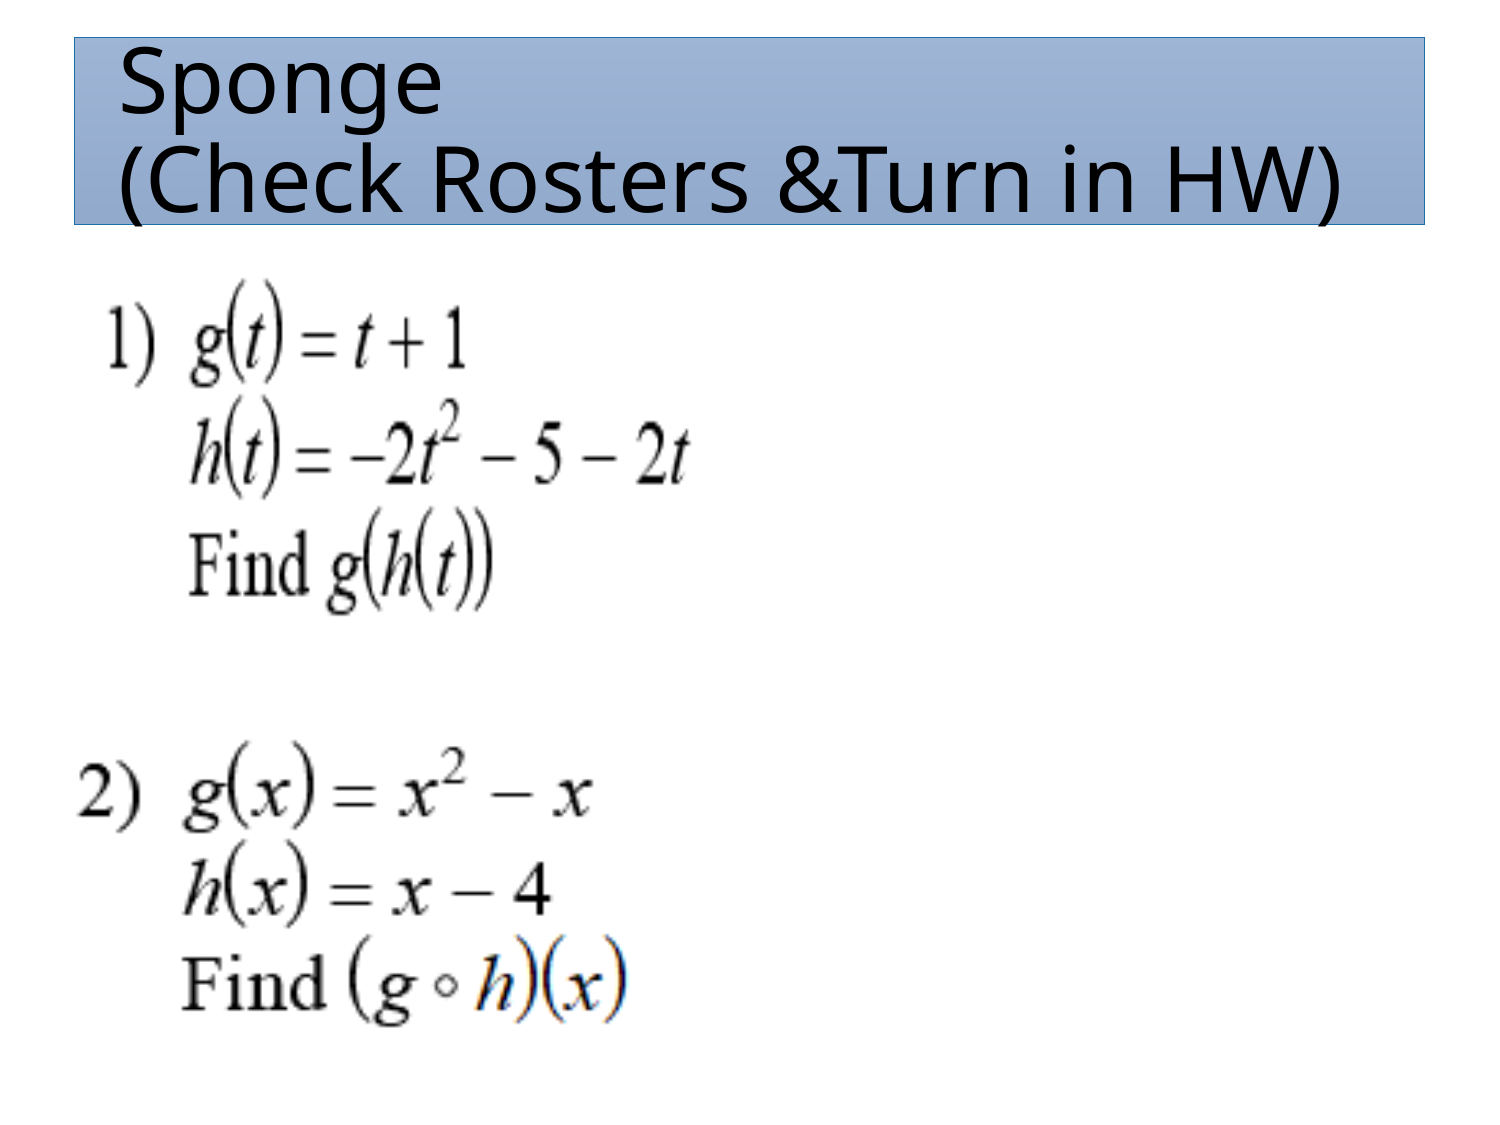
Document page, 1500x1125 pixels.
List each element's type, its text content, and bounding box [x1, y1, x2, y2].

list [24, 242, 825, 705]
title Sponge (Check Rosters &Turn in HW) [103, 24, 1397, 243]
picture [65, 699, 853, 1100]
